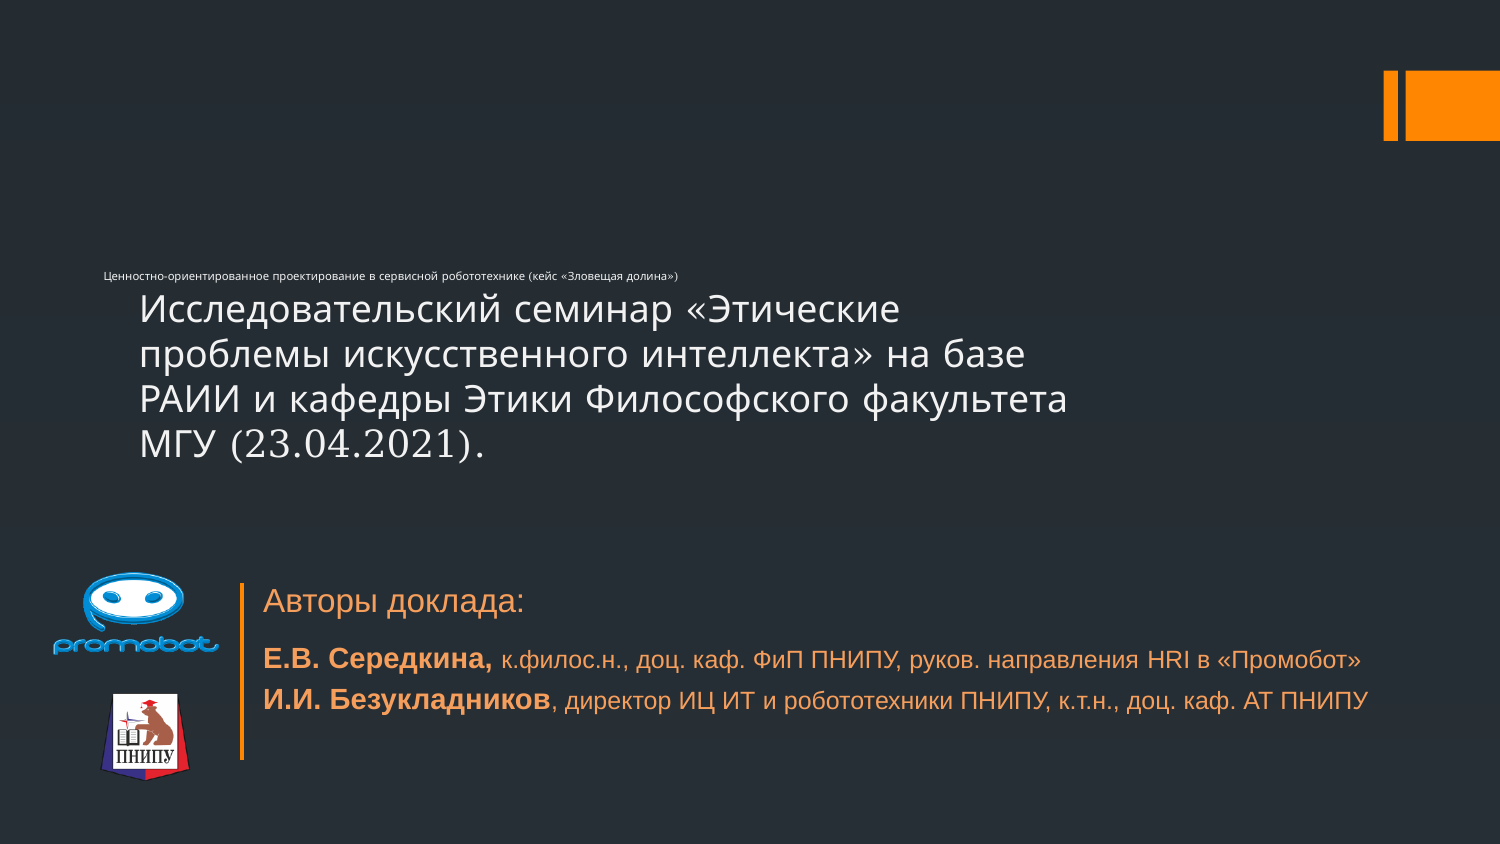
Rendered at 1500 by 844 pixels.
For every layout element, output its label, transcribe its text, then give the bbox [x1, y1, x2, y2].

text_box Исследовательский семинар «Этические проблемы искусственного интеллекта» на базе РАИИ и кафедры Этики Философского факультета МГУ (23.04.2021). [123, 232, 1105, 473]
title Ценностно-ориентированное проектирование в сервисной робототехнике (кейс «Зловещая долина») [88, 67, 1364, 304]
picture [52, 571, 219, 648]
picture [58, 644, 219, 656]
picture [99, 692, 191, 781]
subtitle Авторы доклада: Е.В. Середкина, к.филос.н., доц. каф. ФиП ПНИПУ, руков. направления HRI в «Промобот» И.И. Безукладников, директор ИЦ ИТ и робототехники ПНИПУ, к.т.н., доц. каф. АТ ПНИПУ [248, 504, 1495, 836]
picture [91, 581, 176, 617]
